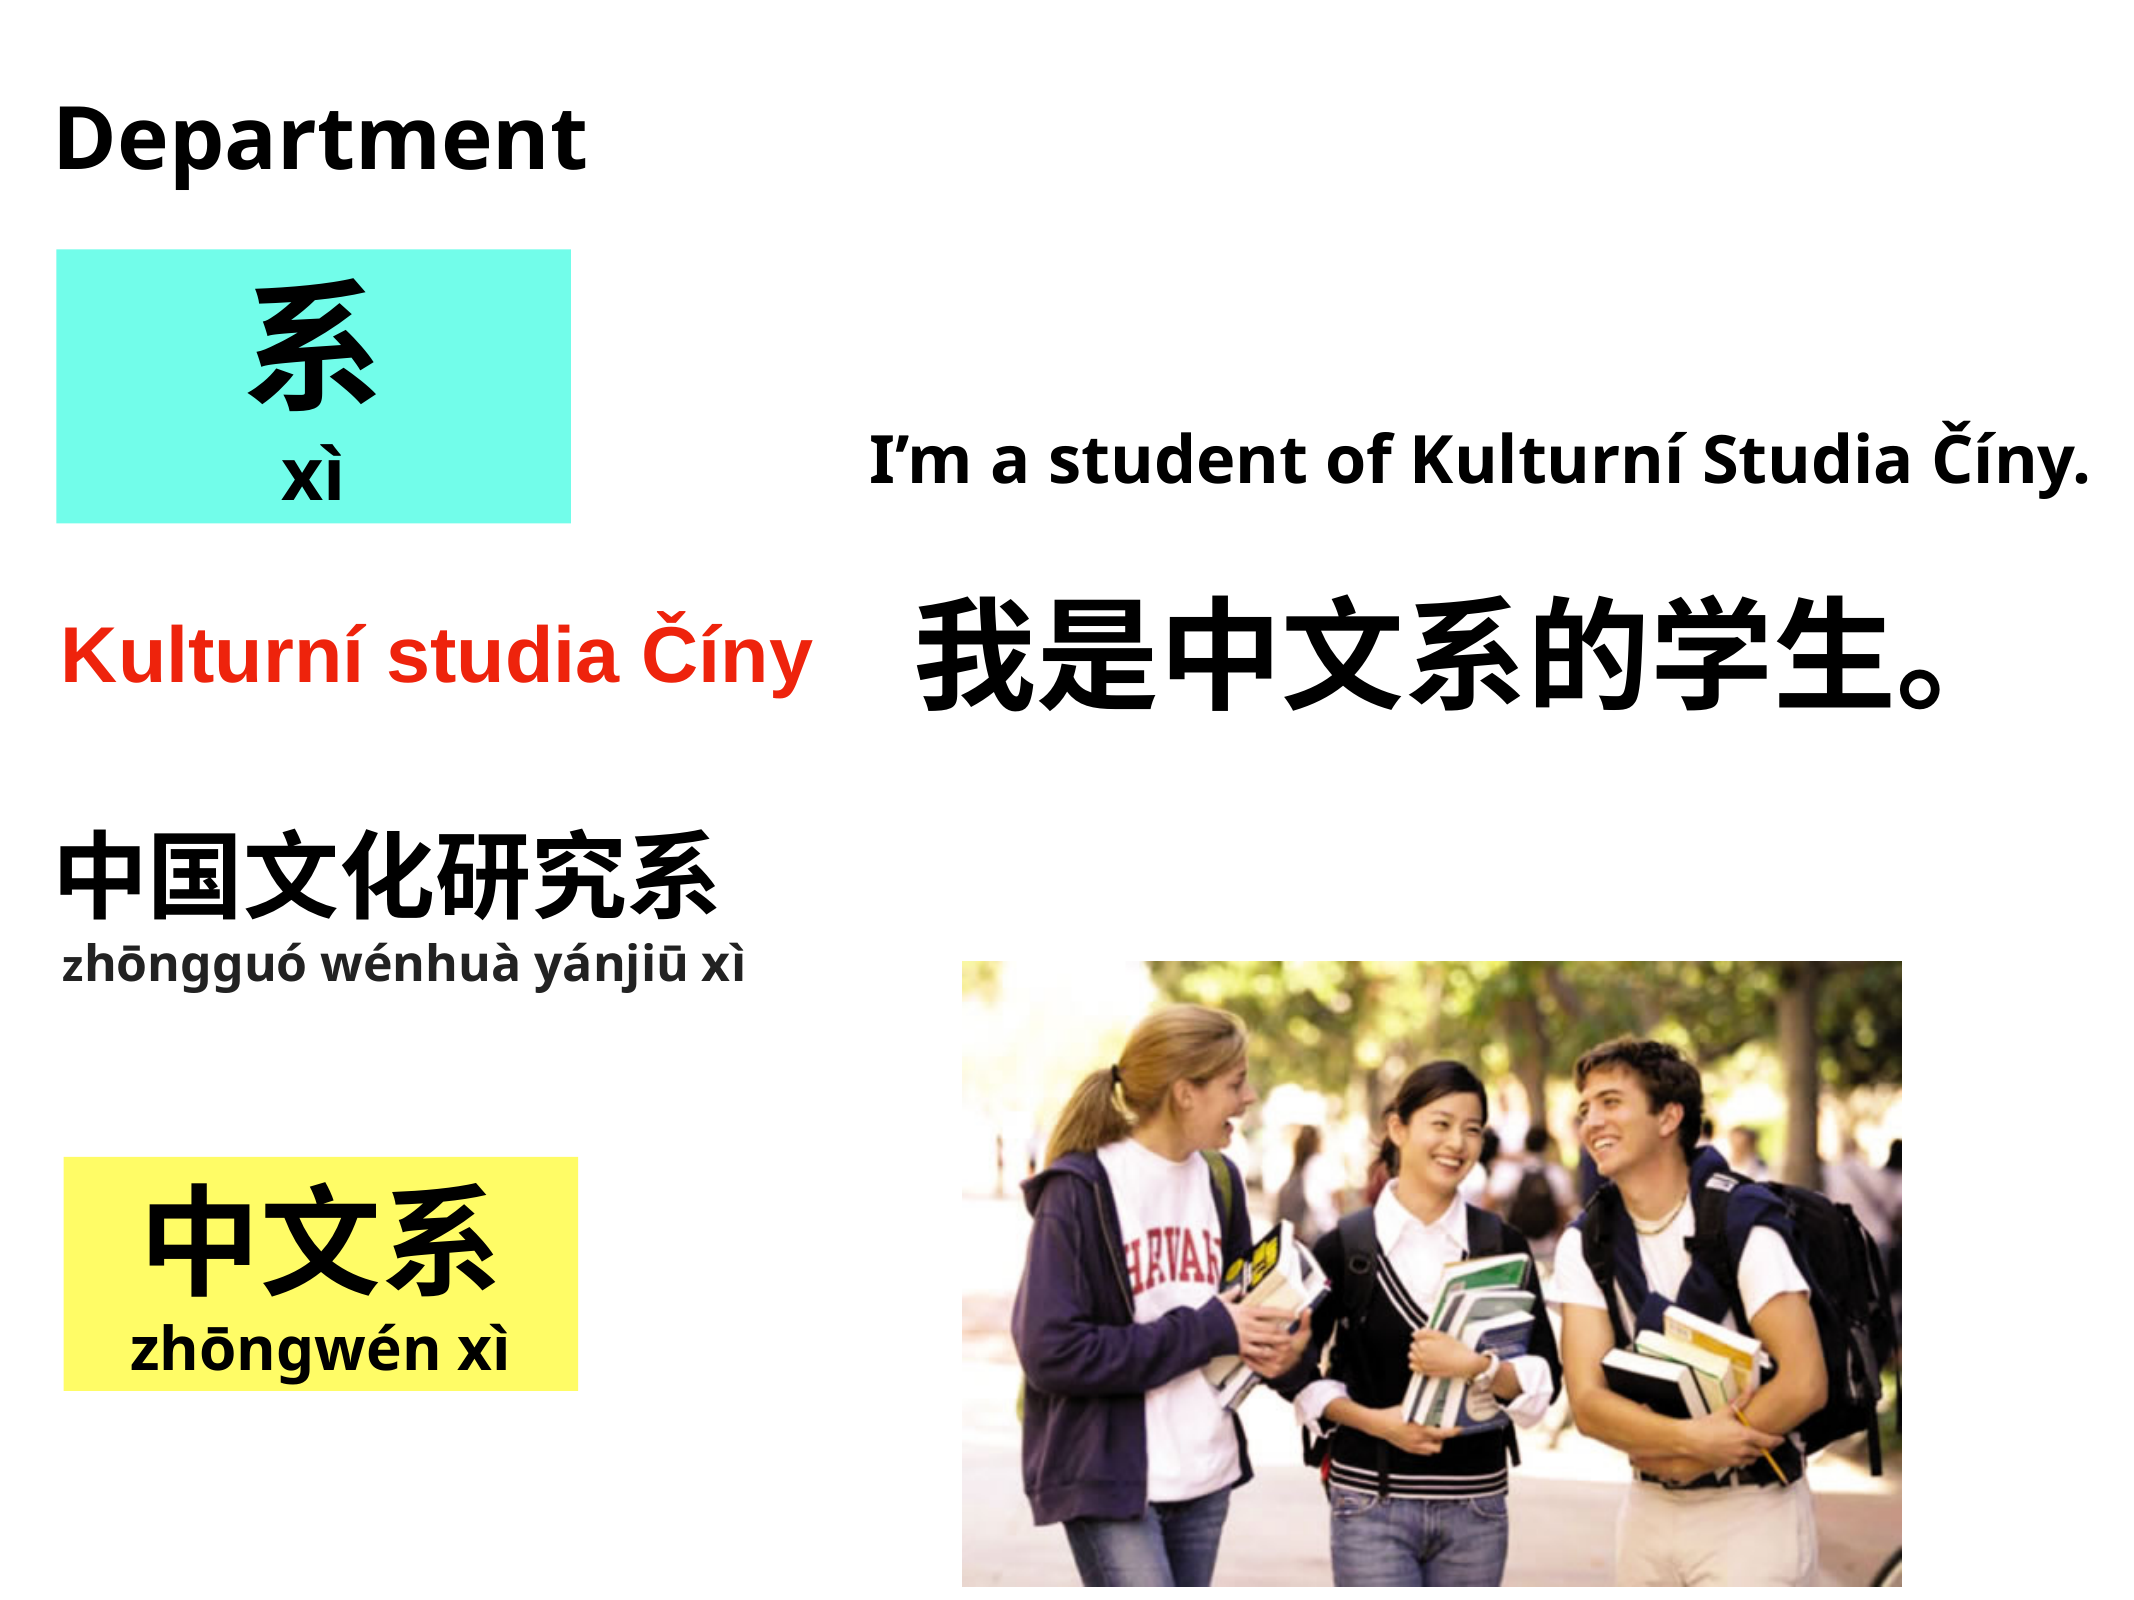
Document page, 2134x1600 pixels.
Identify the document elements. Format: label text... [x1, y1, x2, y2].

text_box 系 xì [56, 249, 571, 524]
text_box 中文系 zhōngwén xì [63, 1156, 579, 1391]
text_box Kulturní studia Číny [52, 595, 823, 707]
text_box 中国文化研究系 zhōngguó wénhuà yánjiū xì [20, 807, 755, 1000]
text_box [891, 408, 2071, 1587]
text_box Department [44, 73, 597, 196]
